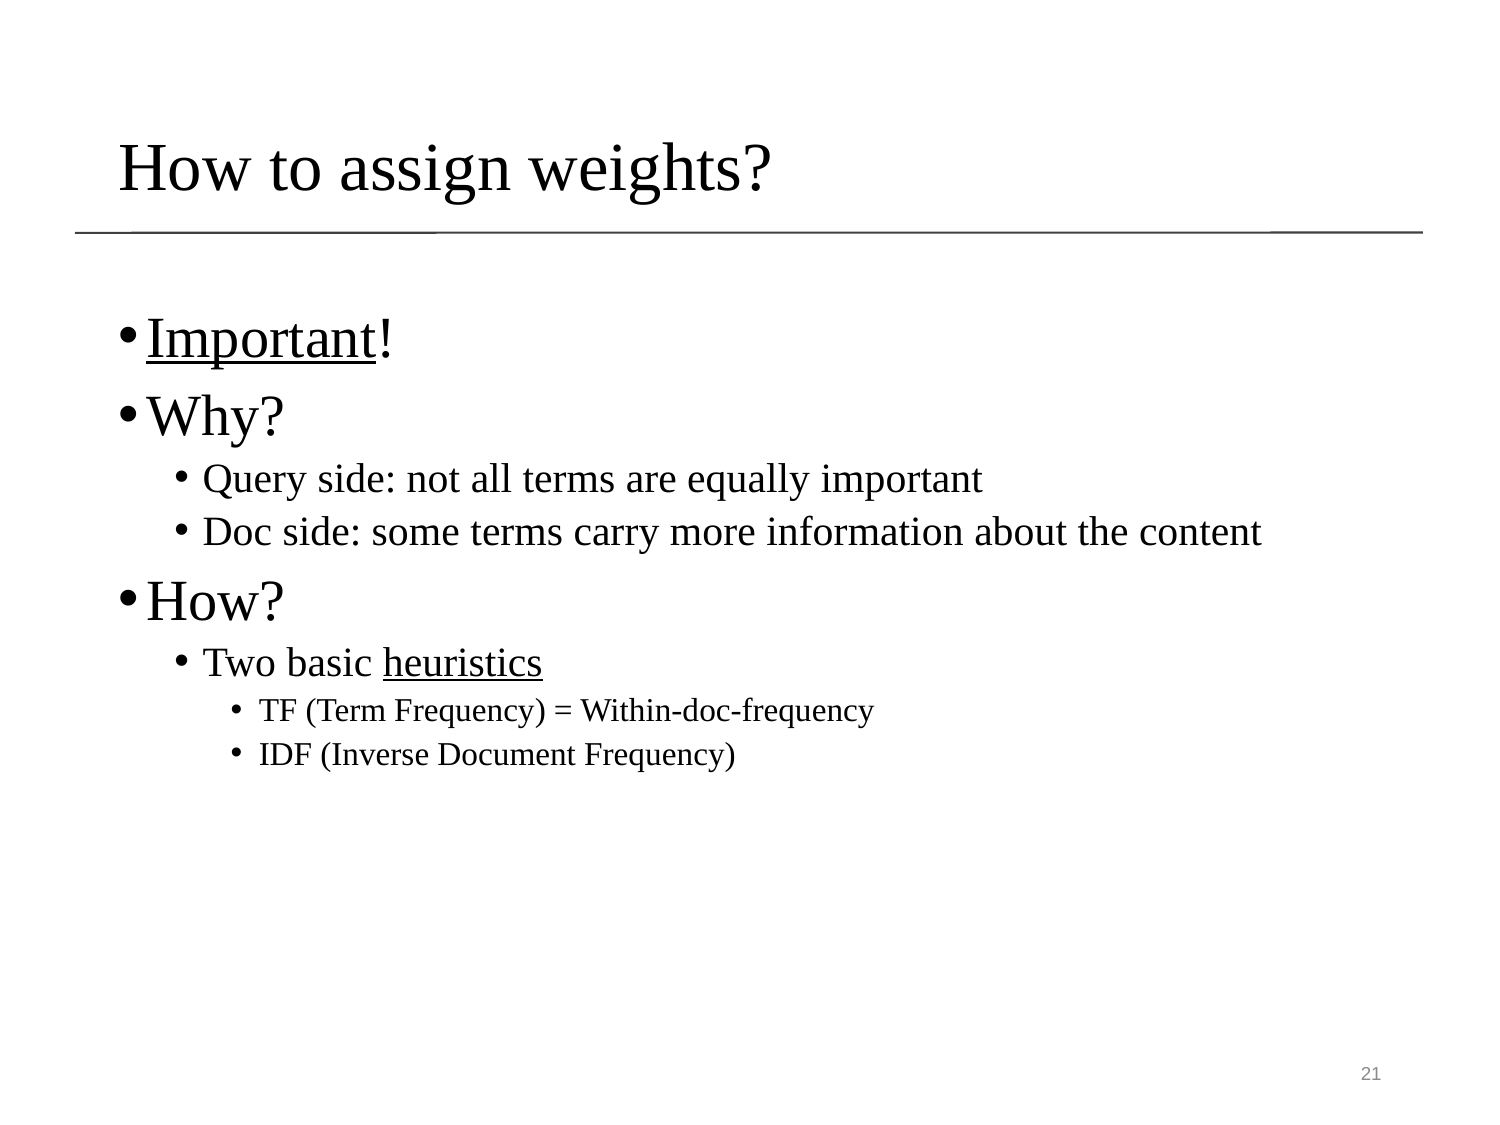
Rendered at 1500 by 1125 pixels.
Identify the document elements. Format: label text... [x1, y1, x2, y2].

title How to assign weights? [103, 59, 1397, 278]
slide_number 21 [1059, 1042, 1397, 1103]
list Important! Why? Query side: not all terms are equally important Doc side: some terms carry more information about the content How? Two basic heuristics TF (Term Frequency) = Within-doc-frequency IDF (Inverse Document Frequency) [103, 299, 1397, 1014]
